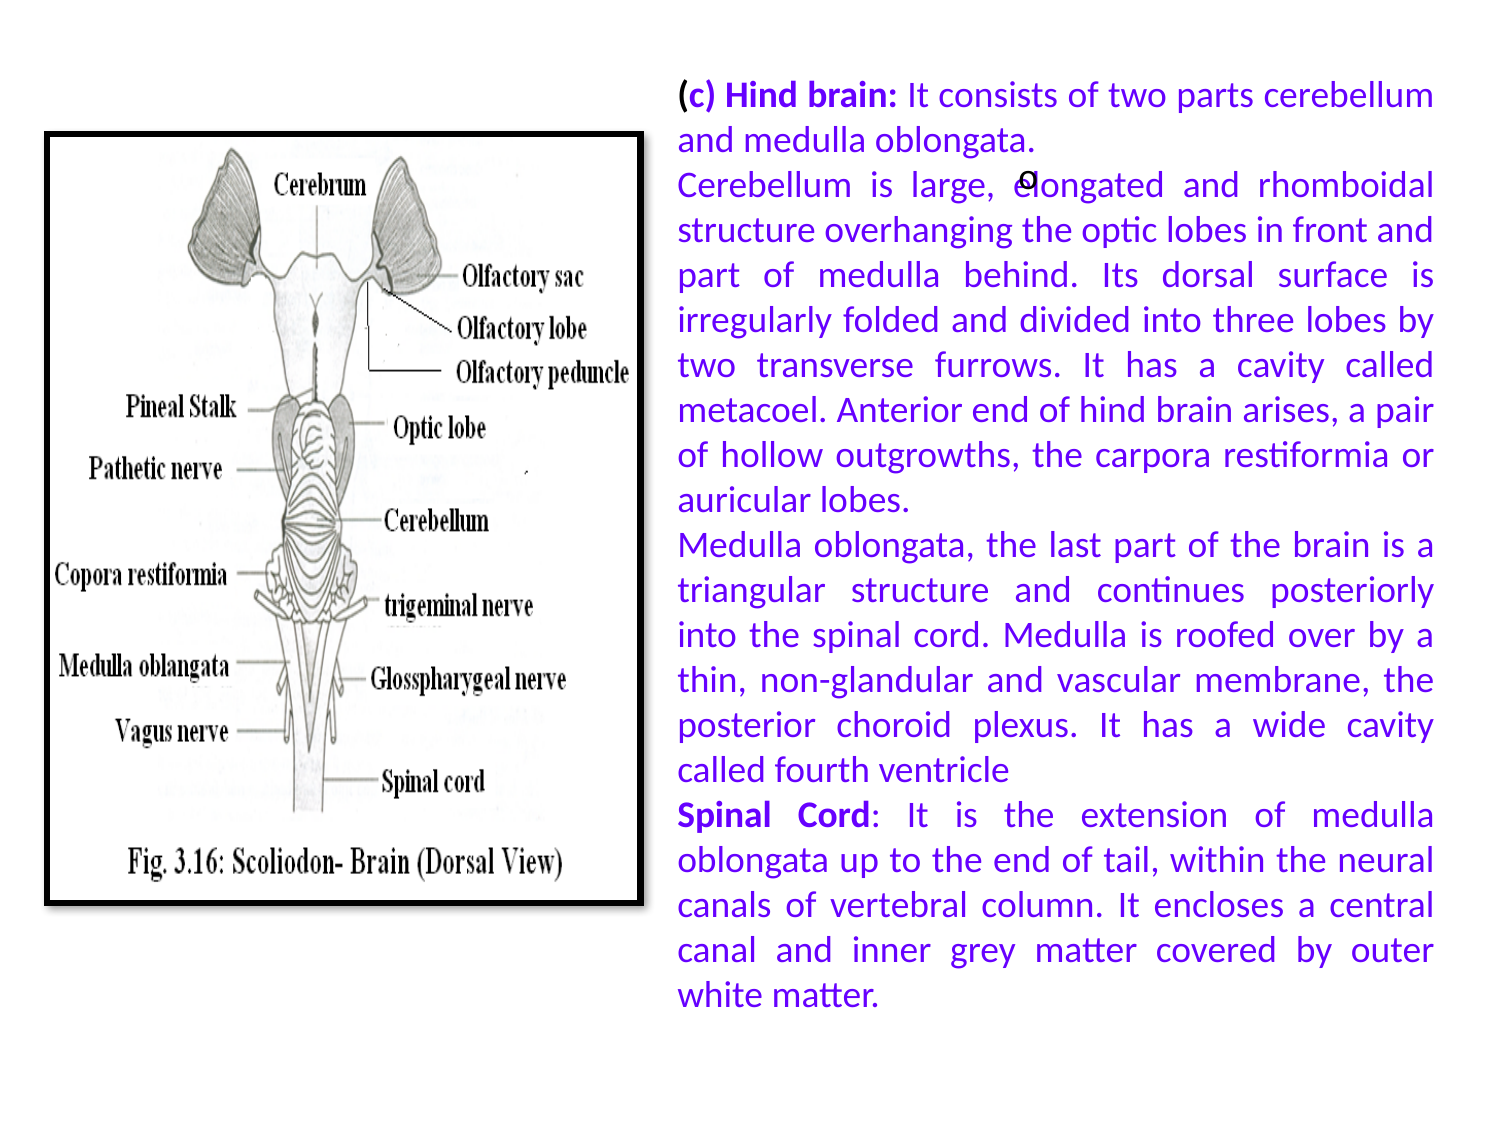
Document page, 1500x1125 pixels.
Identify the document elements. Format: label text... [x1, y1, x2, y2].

text_box (c) Hind brain: It consists of two parts cerebellum and medulla oblongata. Cerebellum is large, elongated and rhomboidal structure overhanging the optic lobes in front and part of medulla behind. Its dorsal surface is irregularly folded and divided into three lobes by two transverse furrows. It has a cavity called metacoel. Anterior end of hind brain arises, a pair of hollow outgrowths, the carpora restiformia or auricular lobes. Medulla oblongata, the last part of the brain is a triangular structure and continues posteriorly into the spinal cord. Medulla is roofed over by a thin, non-glandular and vascular membrane, the posterior choroid plexus. It has a wide cavity called fourth ventricle Spinal Cord: It is the extension of medulla oblongata up to the end of tail, within the neural canals of vertebral column. It encloses a central canal and inner grey matter covered by outer white matter. [662, 62, 1450, 1023]
picture [49, 137, 638, 901]
text_box o [1003, 144, 1053, 205]
